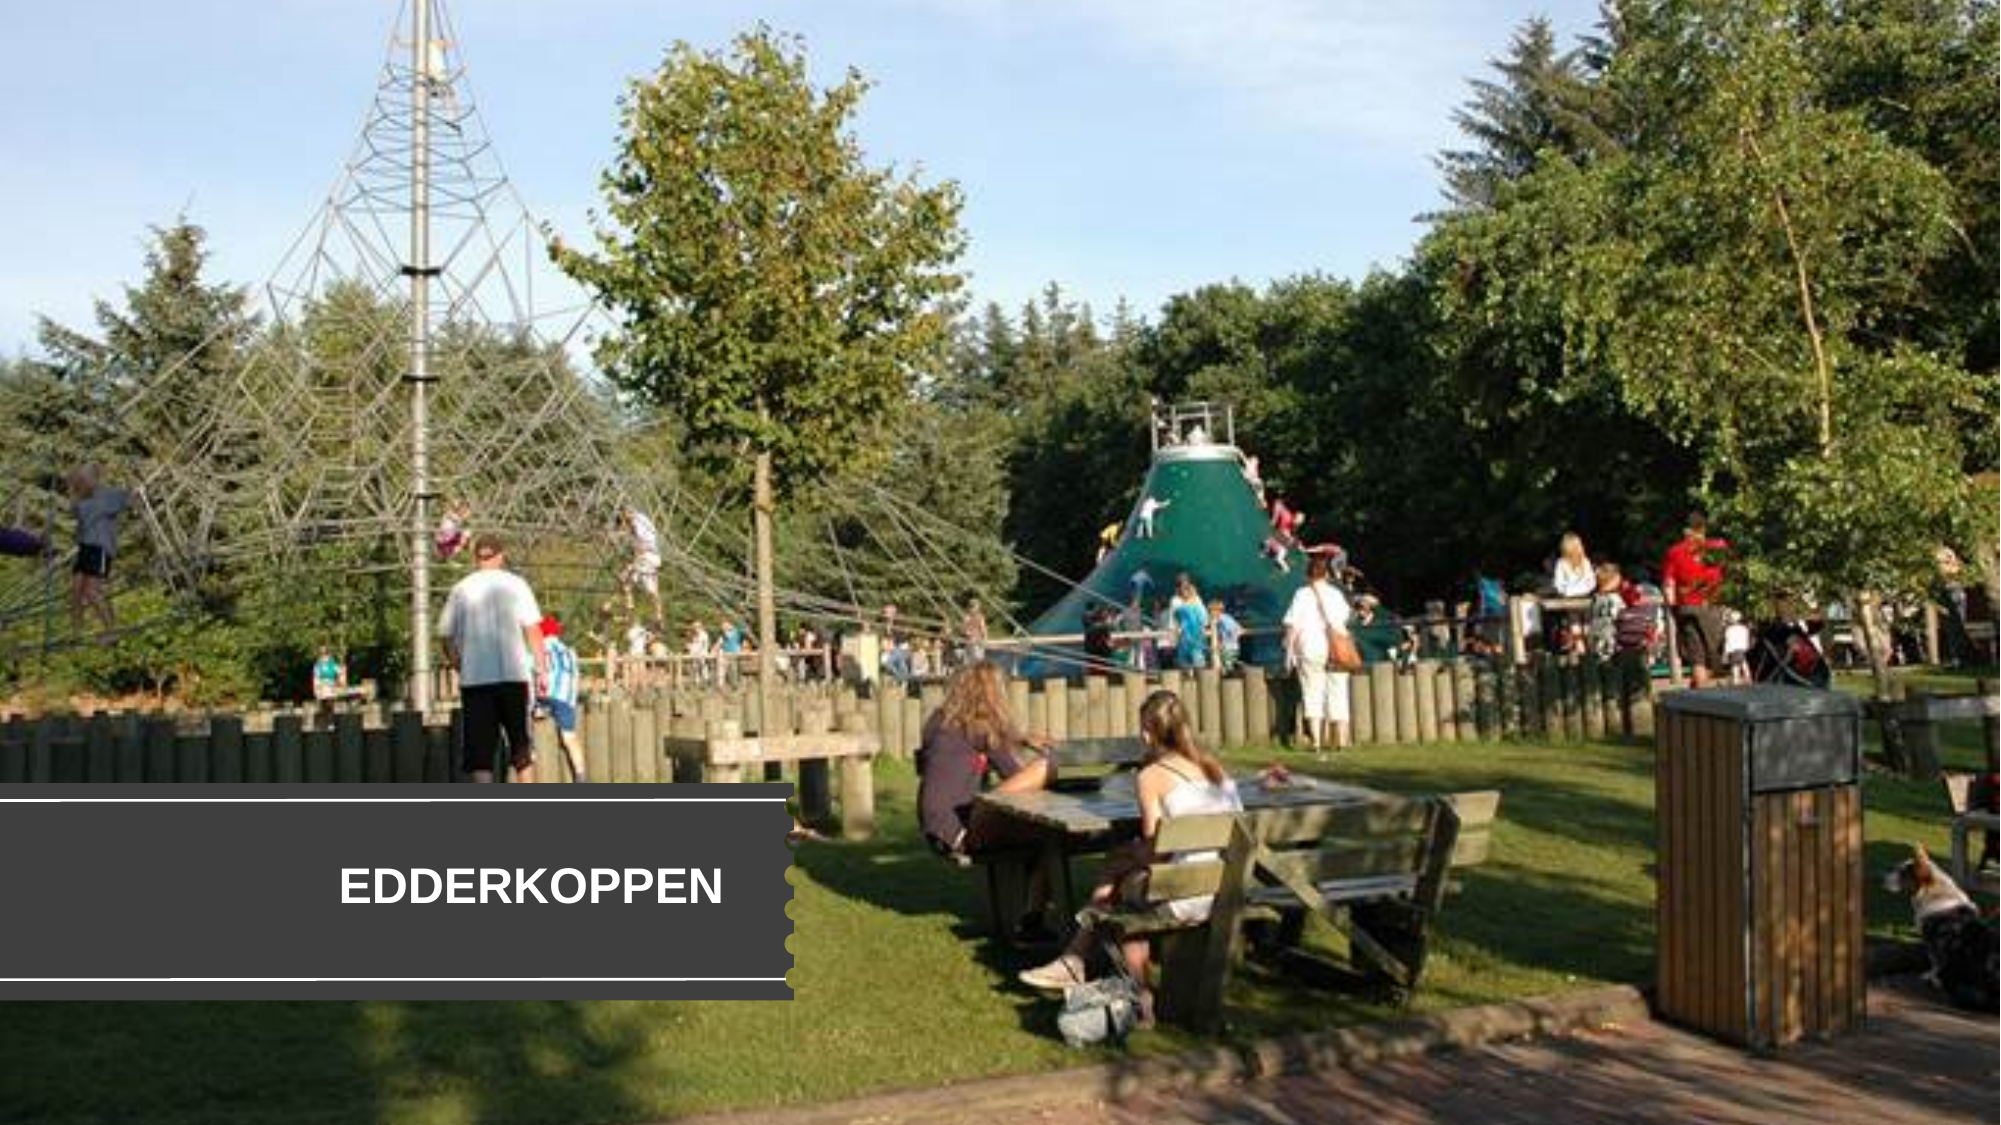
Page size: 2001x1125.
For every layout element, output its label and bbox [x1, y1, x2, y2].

list [0, 0, 2000, 1125]
